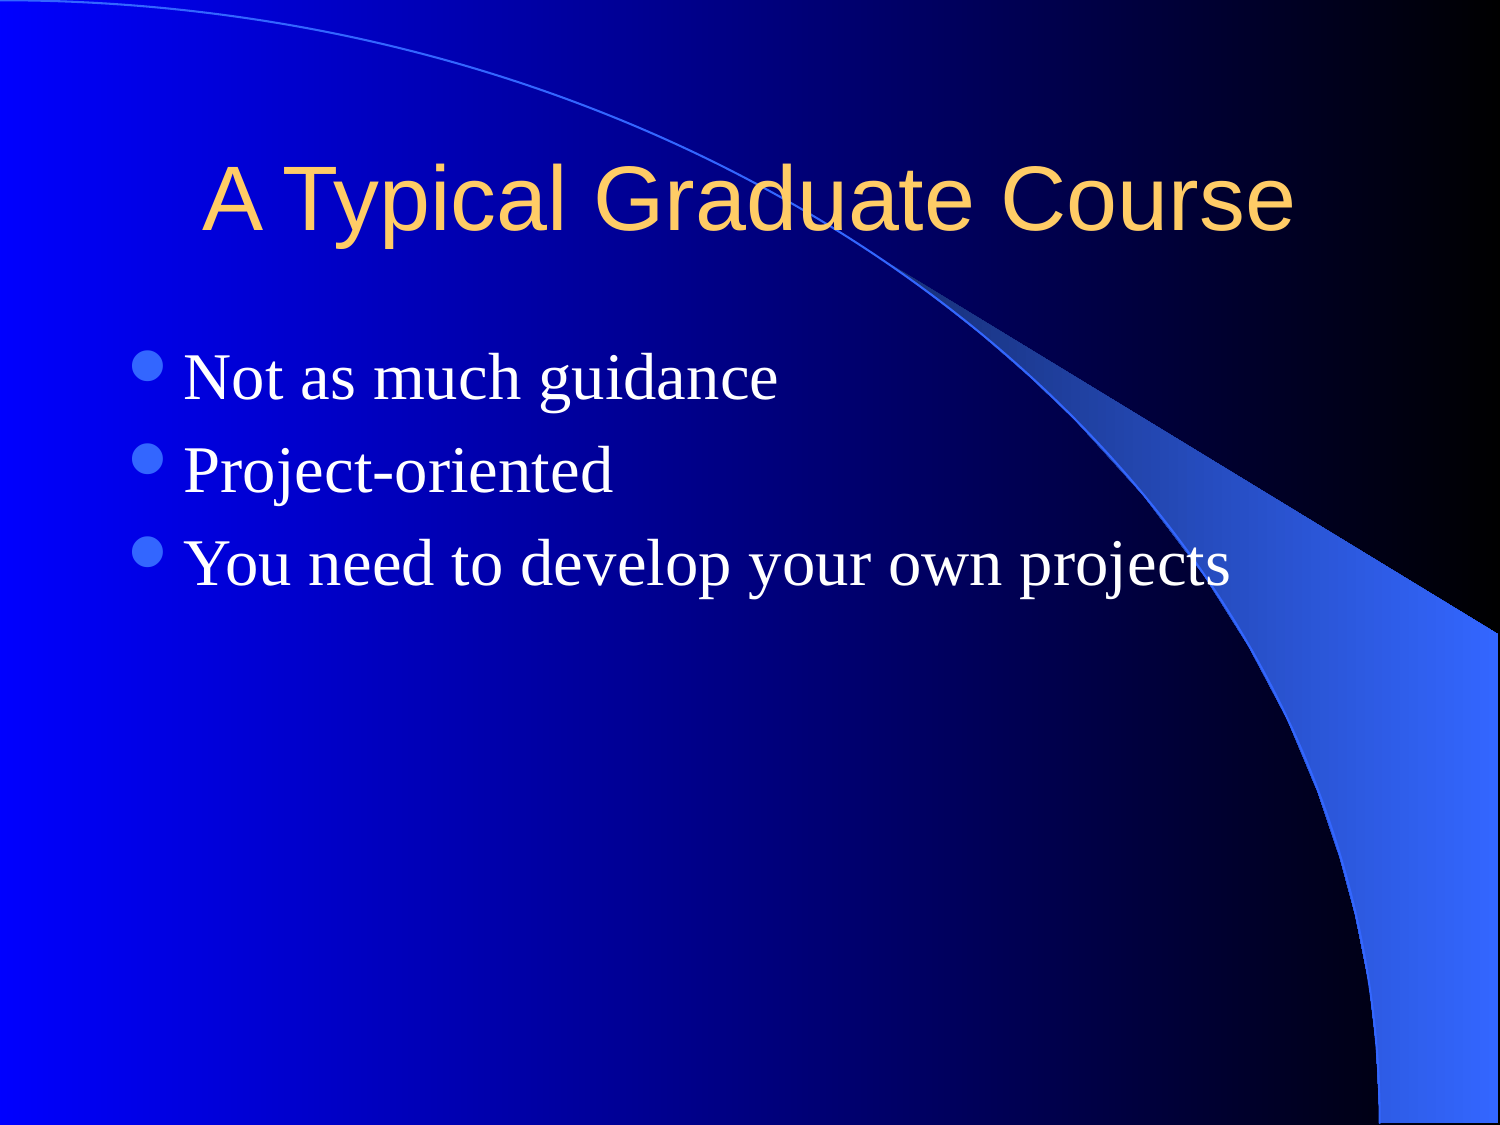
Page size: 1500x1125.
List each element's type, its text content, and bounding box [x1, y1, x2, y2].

title A Typical Graduate Course [112, 99, 1388, 288]
list Not as much guidance Project-oriented You need to develop your own projects [112, 324, 1388, 1000]
